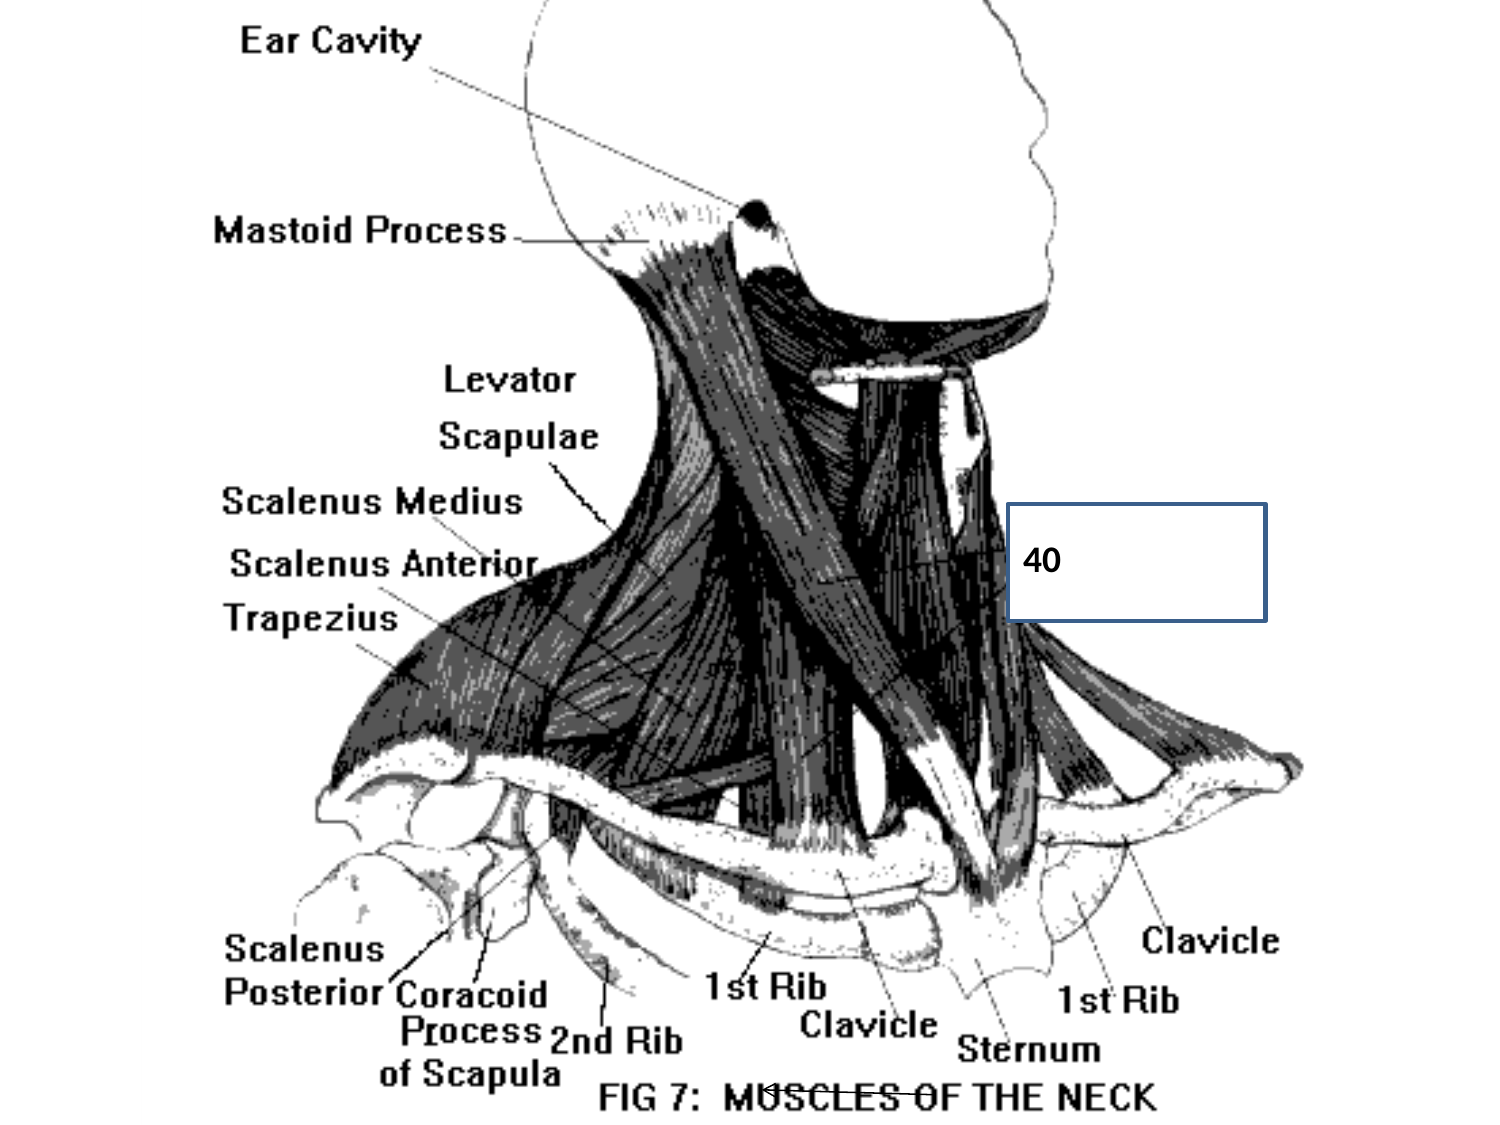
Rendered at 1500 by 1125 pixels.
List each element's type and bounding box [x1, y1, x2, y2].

text_box [761, 1089, 937, 1095]
picture [140, 0, 1361, 1125]
